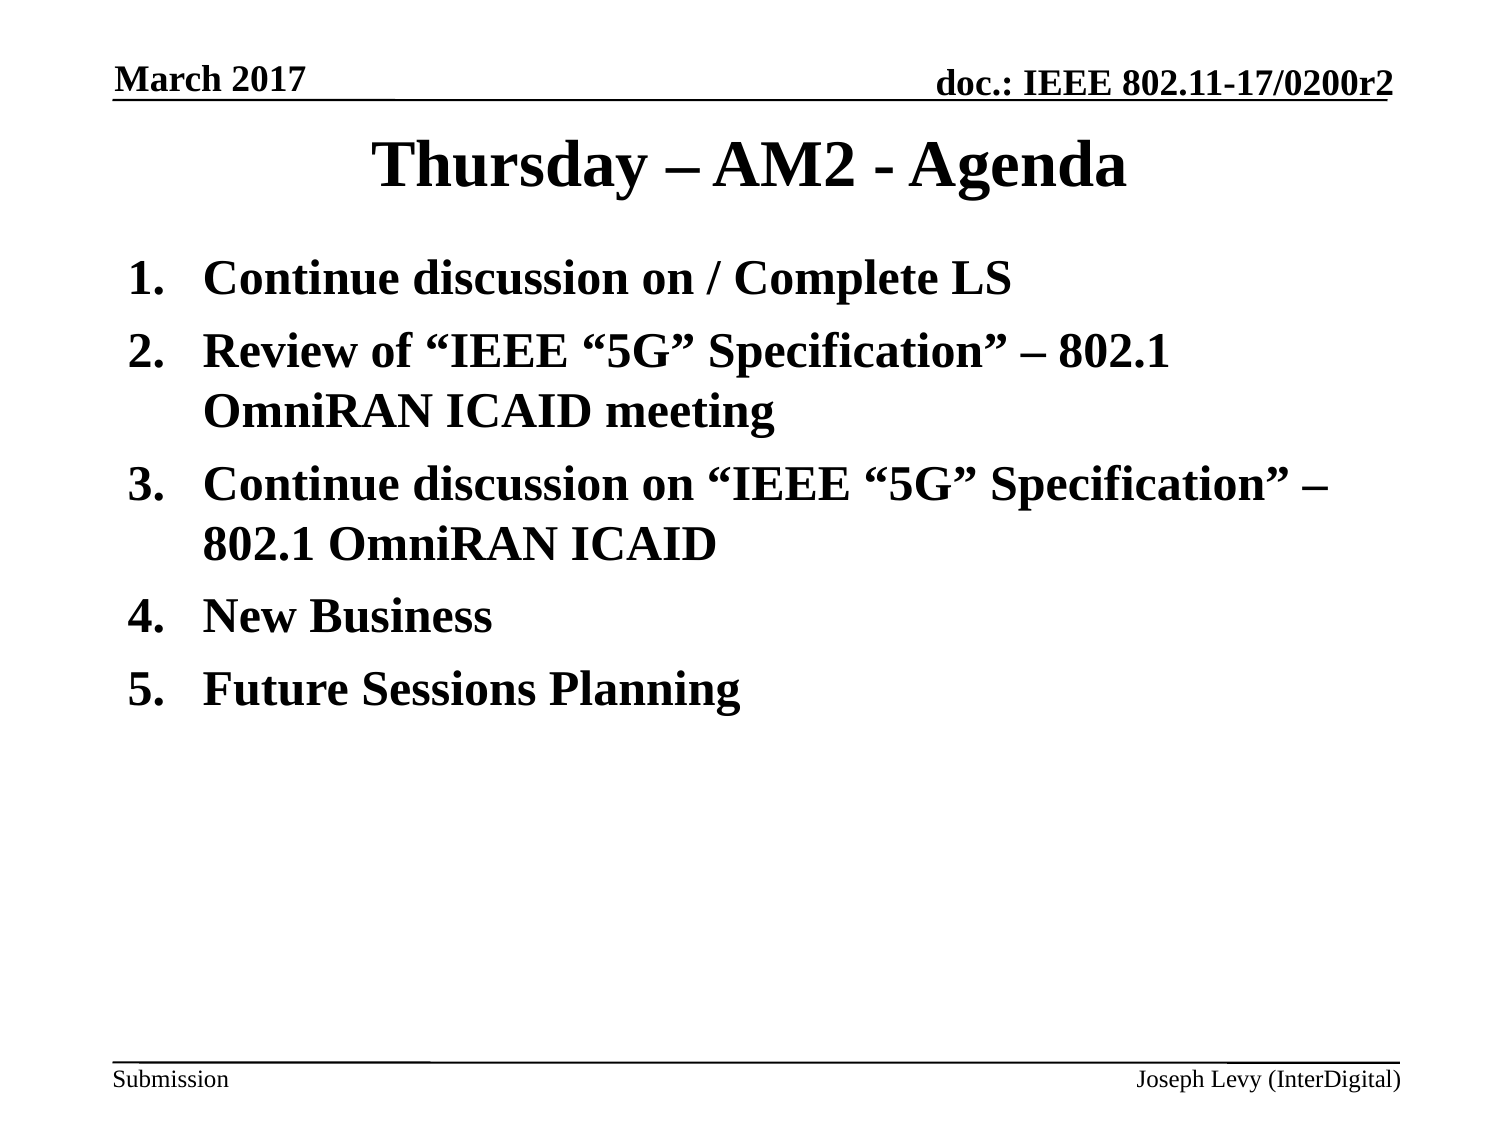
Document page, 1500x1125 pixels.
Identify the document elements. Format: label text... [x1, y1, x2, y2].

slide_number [114, 54, 423, 100]
list Continue discussion on / Complete LS Review of “IEEE “5G” Specification” – 802.1 OmniRAN ICAID meeting Continue discussion on “IEEE “5G” Specification” – 802.1 OmniRAN ICAID New Business Future Sessions Planning [112, 237, 1388, 913]
footer Joseph Levy (InterDigital) [878, 1061, 1402, 1093]
title Thursday – AM2 - Agenda [112, 112, 1388, 237]
